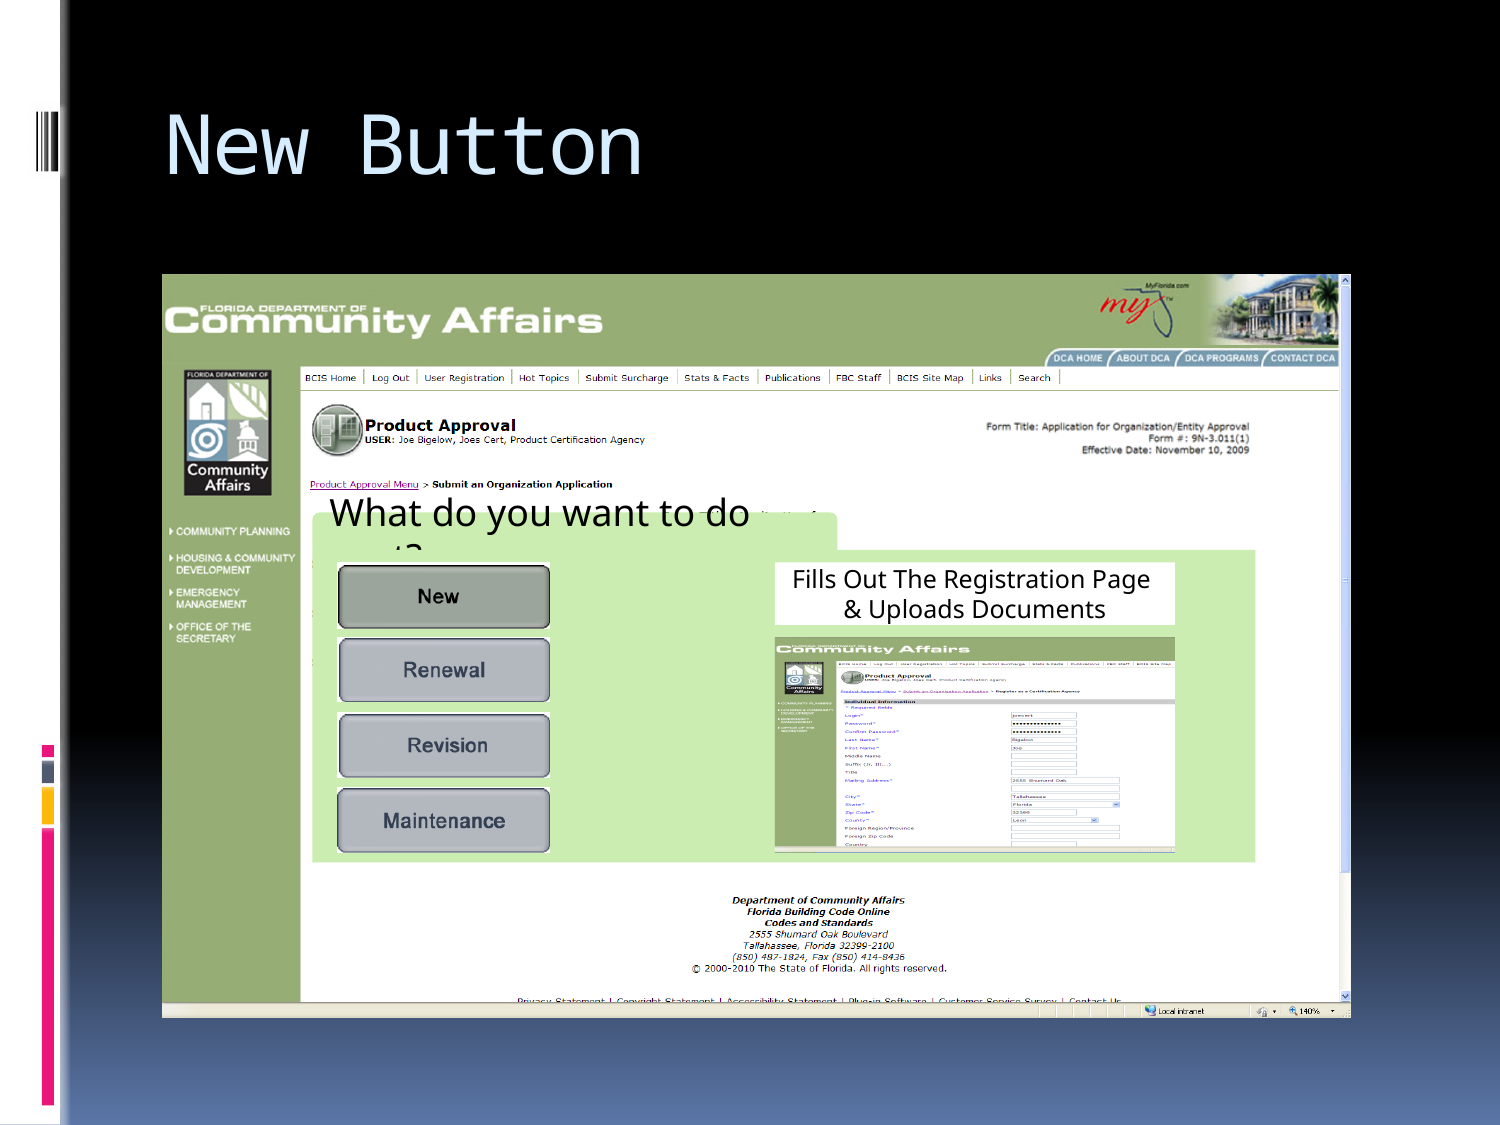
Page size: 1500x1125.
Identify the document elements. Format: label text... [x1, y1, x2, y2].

picture [162, 274, 1351, 1018]
title New Button [150, 83, 1425, 234]
